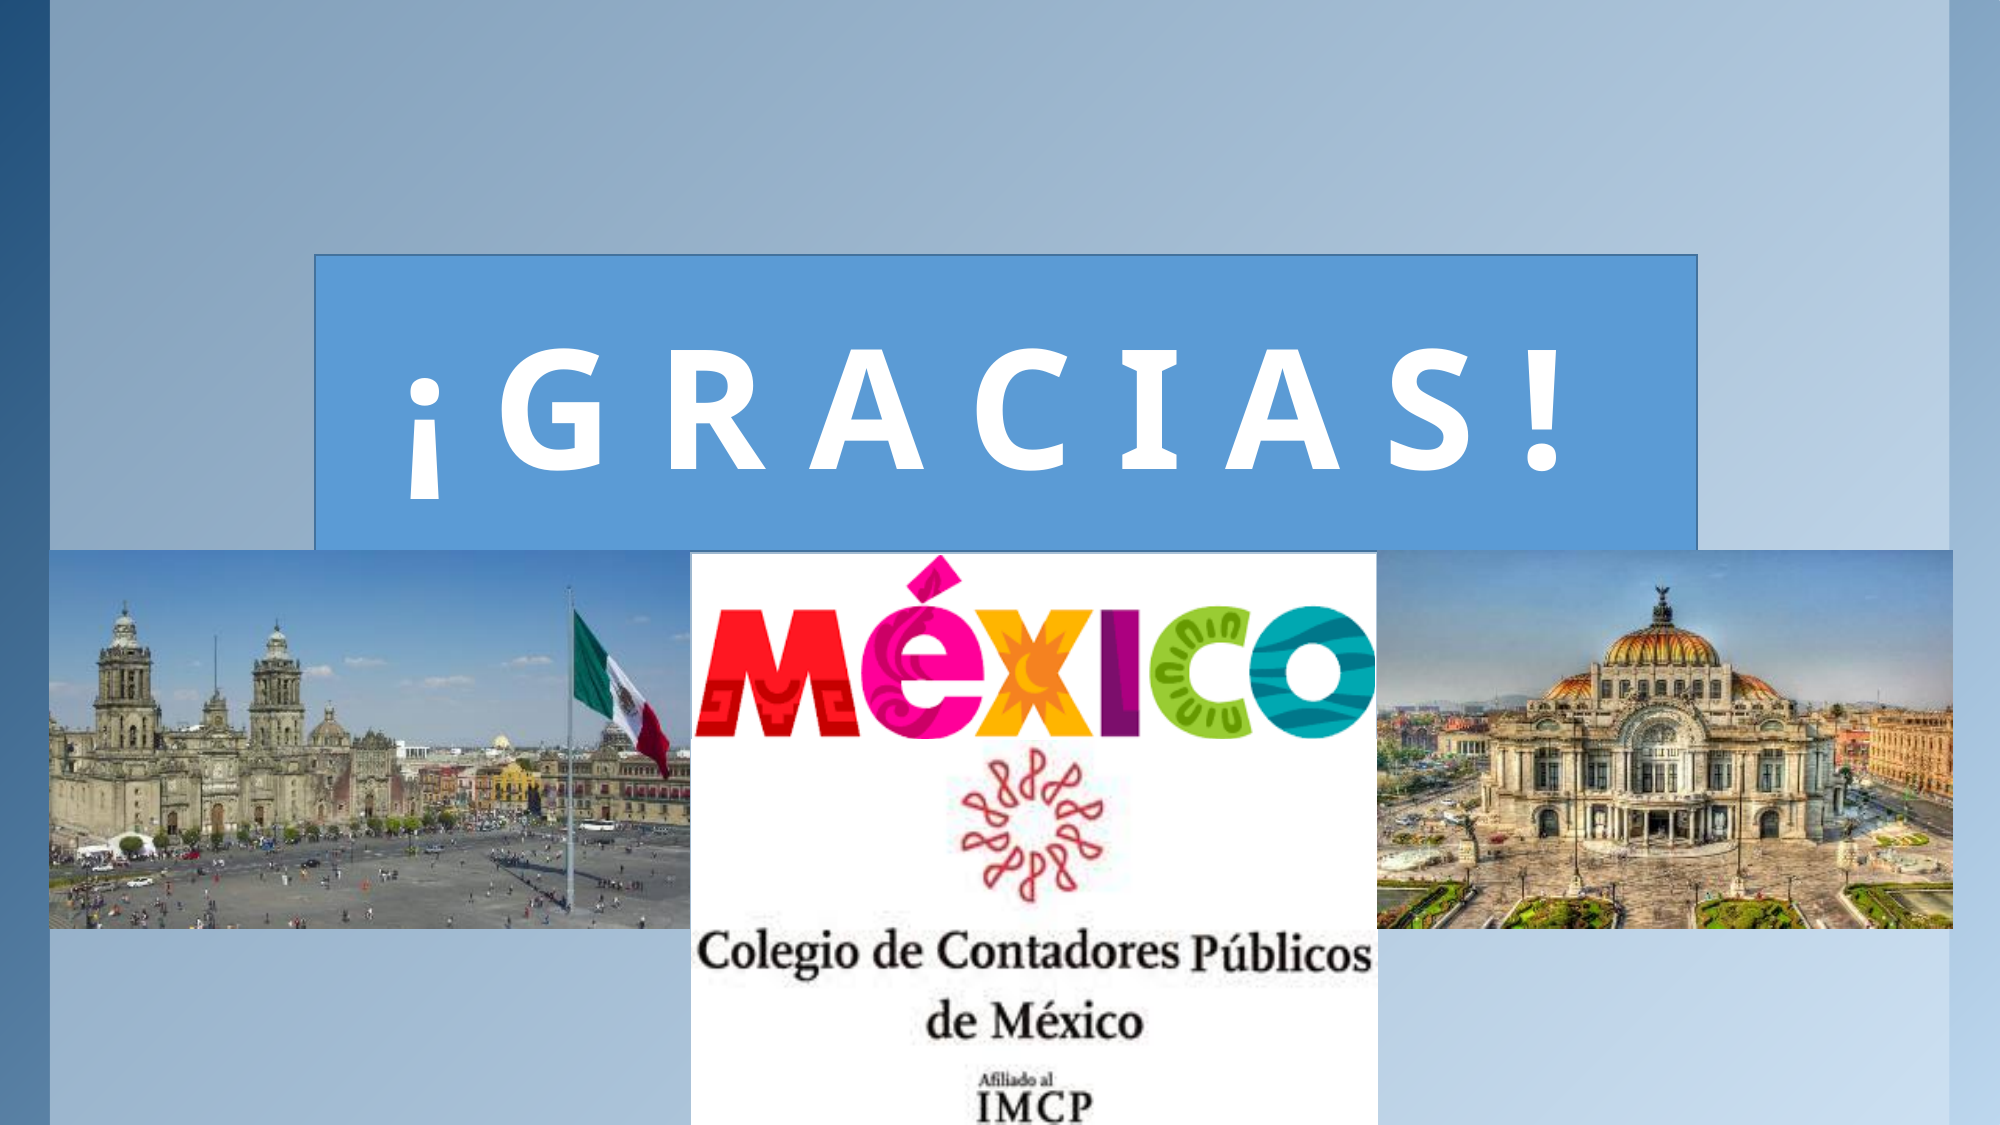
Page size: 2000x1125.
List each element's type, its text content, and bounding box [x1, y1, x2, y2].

picture [49, 550, 690, 929]
text_box ¡ G R A C I A S ! [314, 254, 1698, 552]
picture [691, 550, 1953, 1125]
